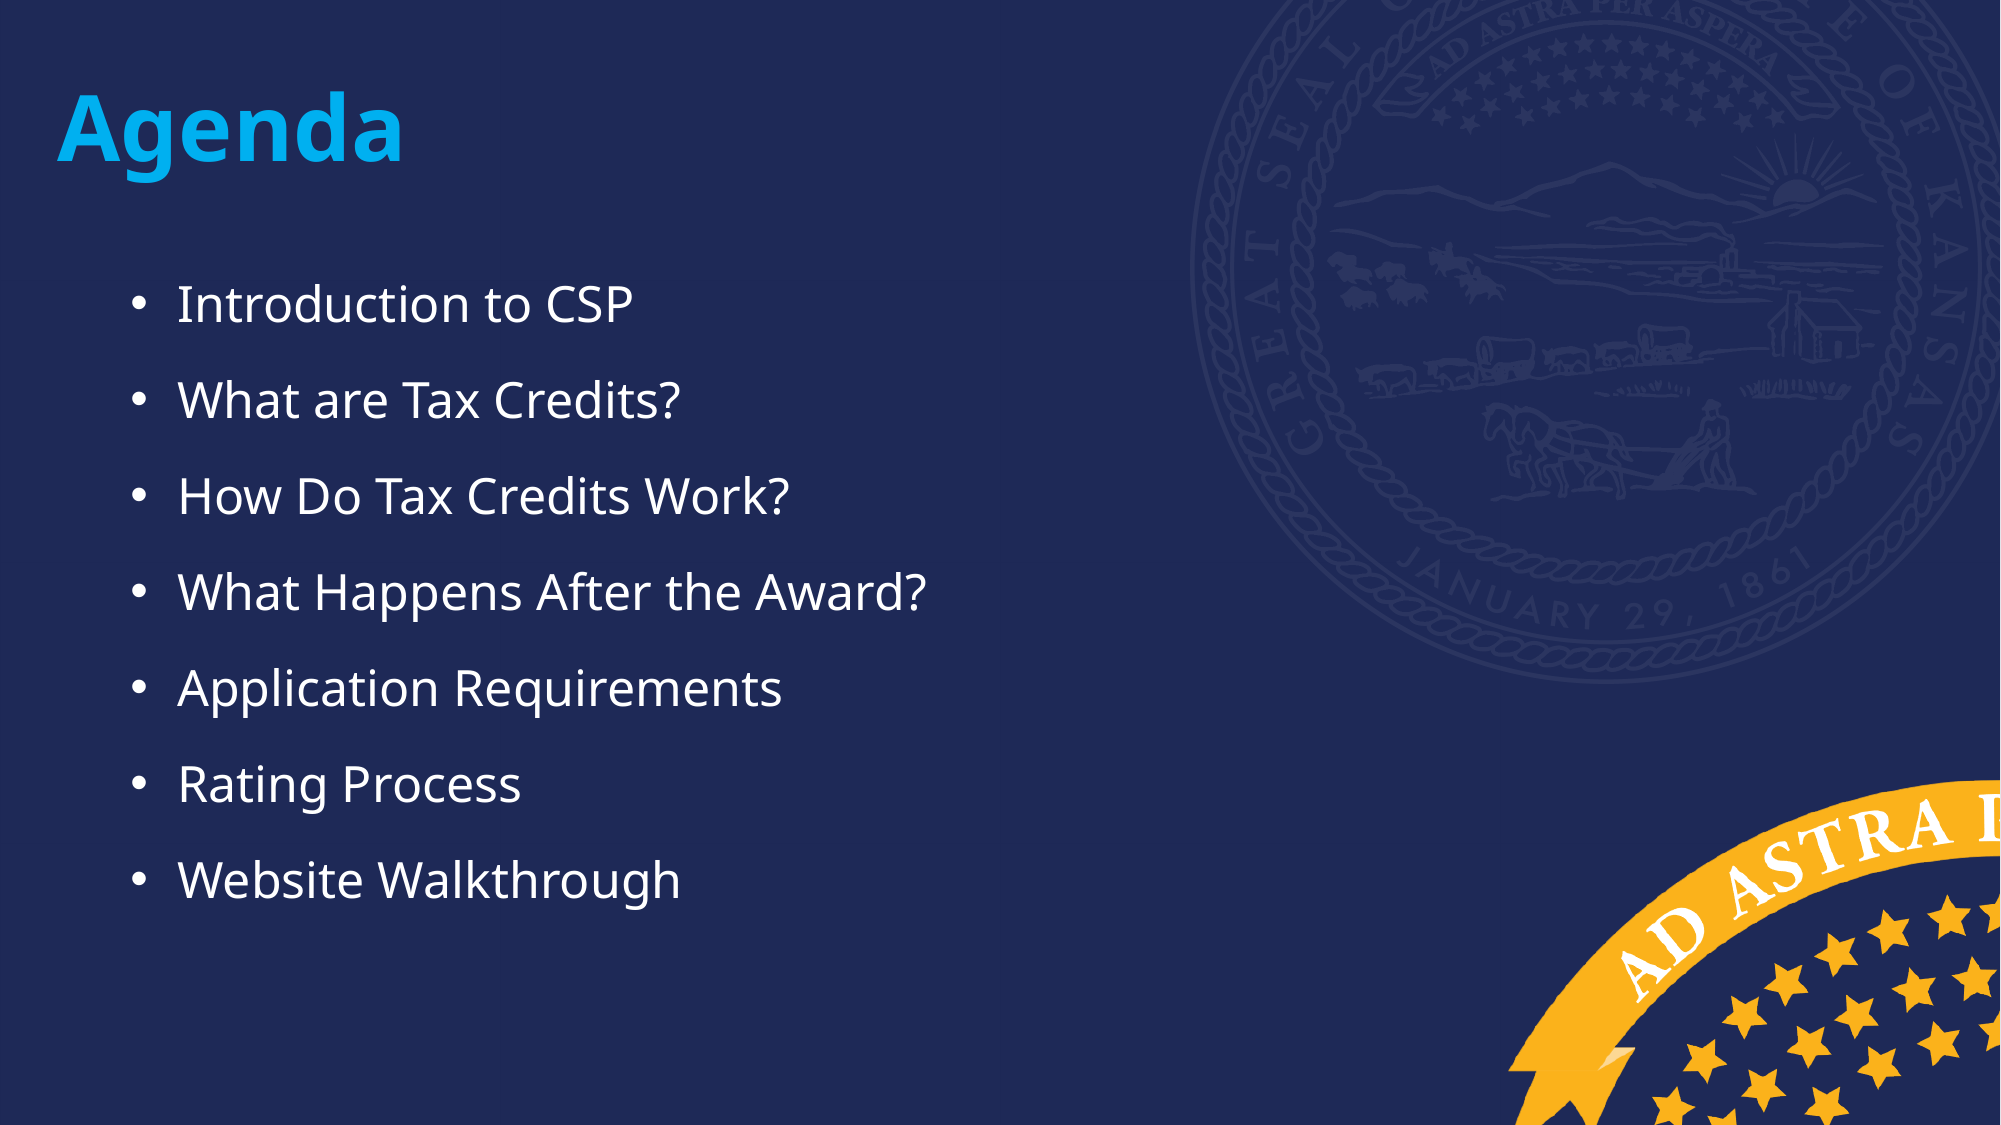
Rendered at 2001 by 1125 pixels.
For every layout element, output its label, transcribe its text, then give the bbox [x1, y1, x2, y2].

title Agenda [42, 40, 1157, 189]
text_box Introduction to CSP What are Tax Credits? How Do Tax Credits Work? What Happens After the Award? Application Requirements Rating Process Website Walkthrough [115, 228, 1363, 892]
picture [0, 0, 2001, 1125]
